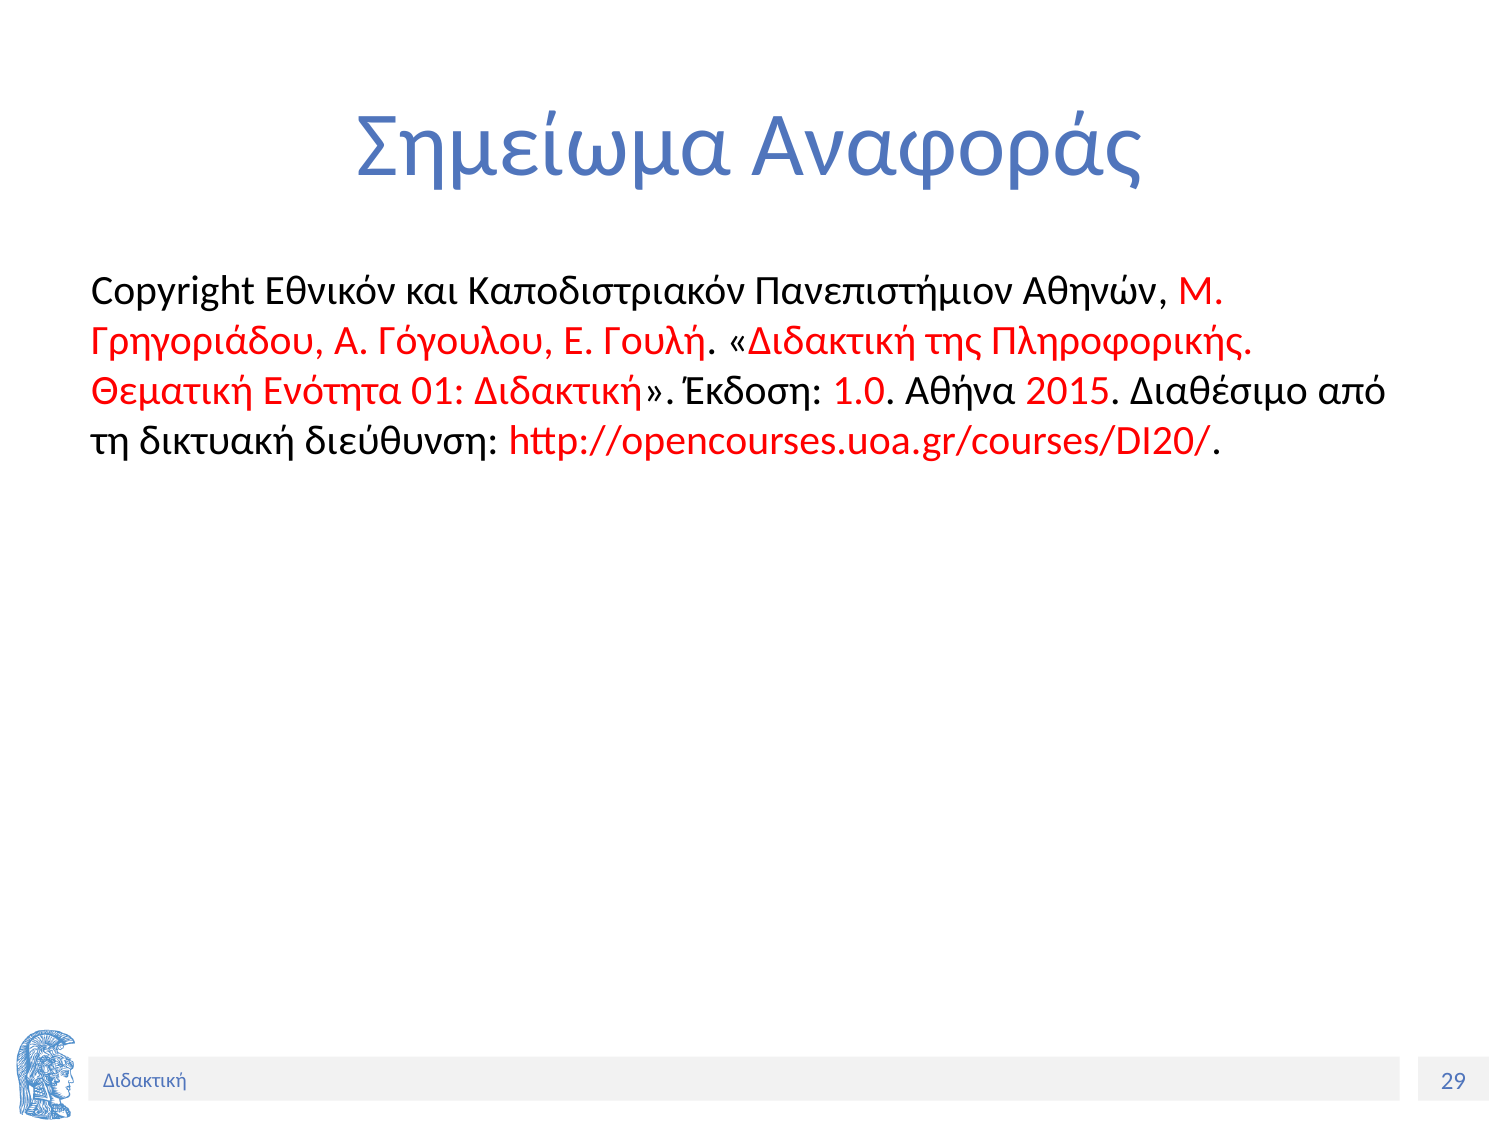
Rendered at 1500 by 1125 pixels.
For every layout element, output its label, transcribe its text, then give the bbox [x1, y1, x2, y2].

list Copyright Εθνικόν και Καποδιστριακόν Πανεπιστήμιον Αθηνών, Μ. Γρηγοριάδου, Α. Γόγουλου, Ε. Γουλή. «Διδακτική της Πληροφορικής. Θεματική Ενότητα 01: Διδακτική». Έκδοση: 1.0. Αθήνα 2015. Διαθέσιμο από τη δικτυακή διεύθυνση: http://opencourses.uoa.gr/courses/DI20/. [76, 255, 1427, 998]
picture [9, 1026, 81, 1120]
title Σημείωμα Αναφοράς [75, 45, 1425, 233]
